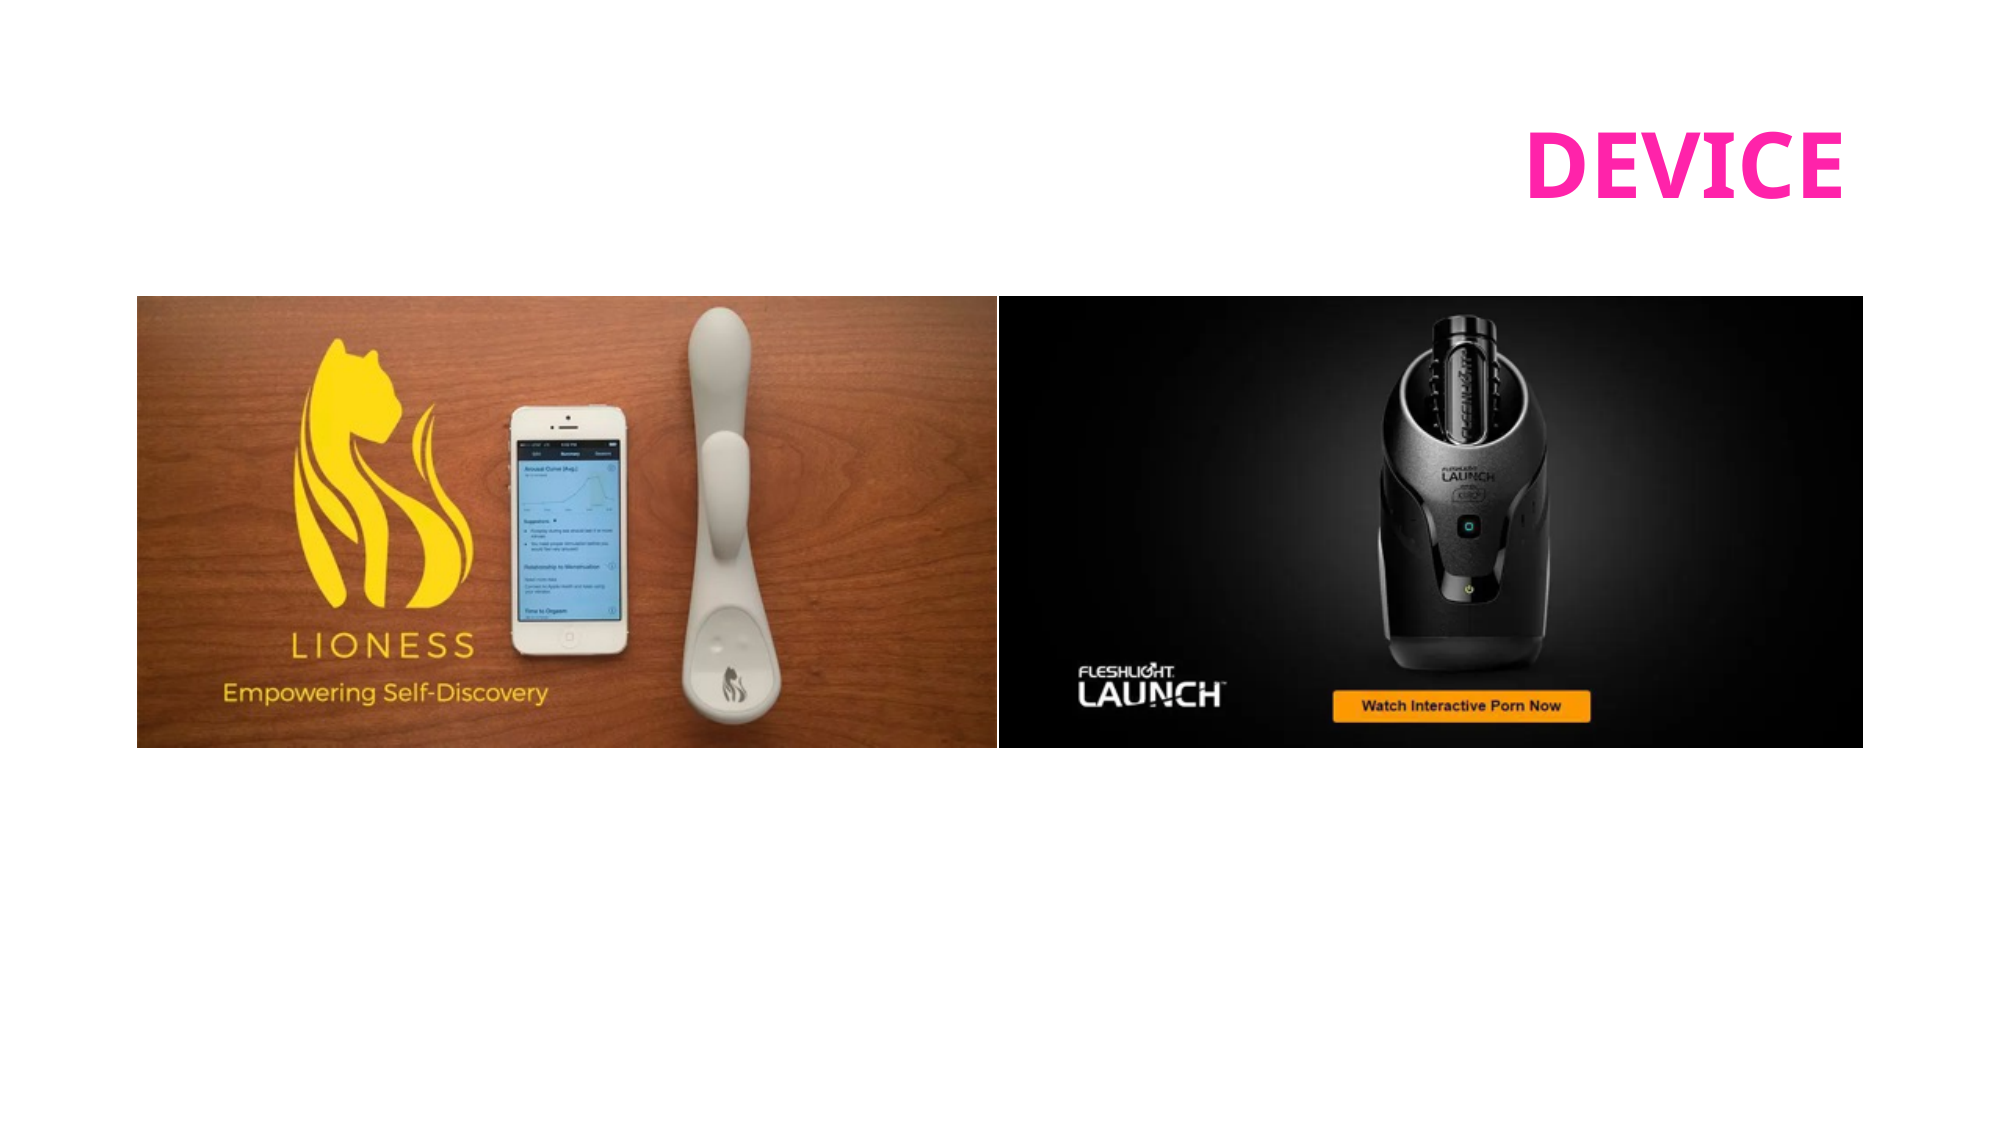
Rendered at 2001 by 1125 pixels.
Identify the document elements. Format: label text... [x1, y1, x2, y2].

picture [999, 296, 1863, 748]
title device [137, 59, 1863, 278]
picture [137, 296, 997, 748]
